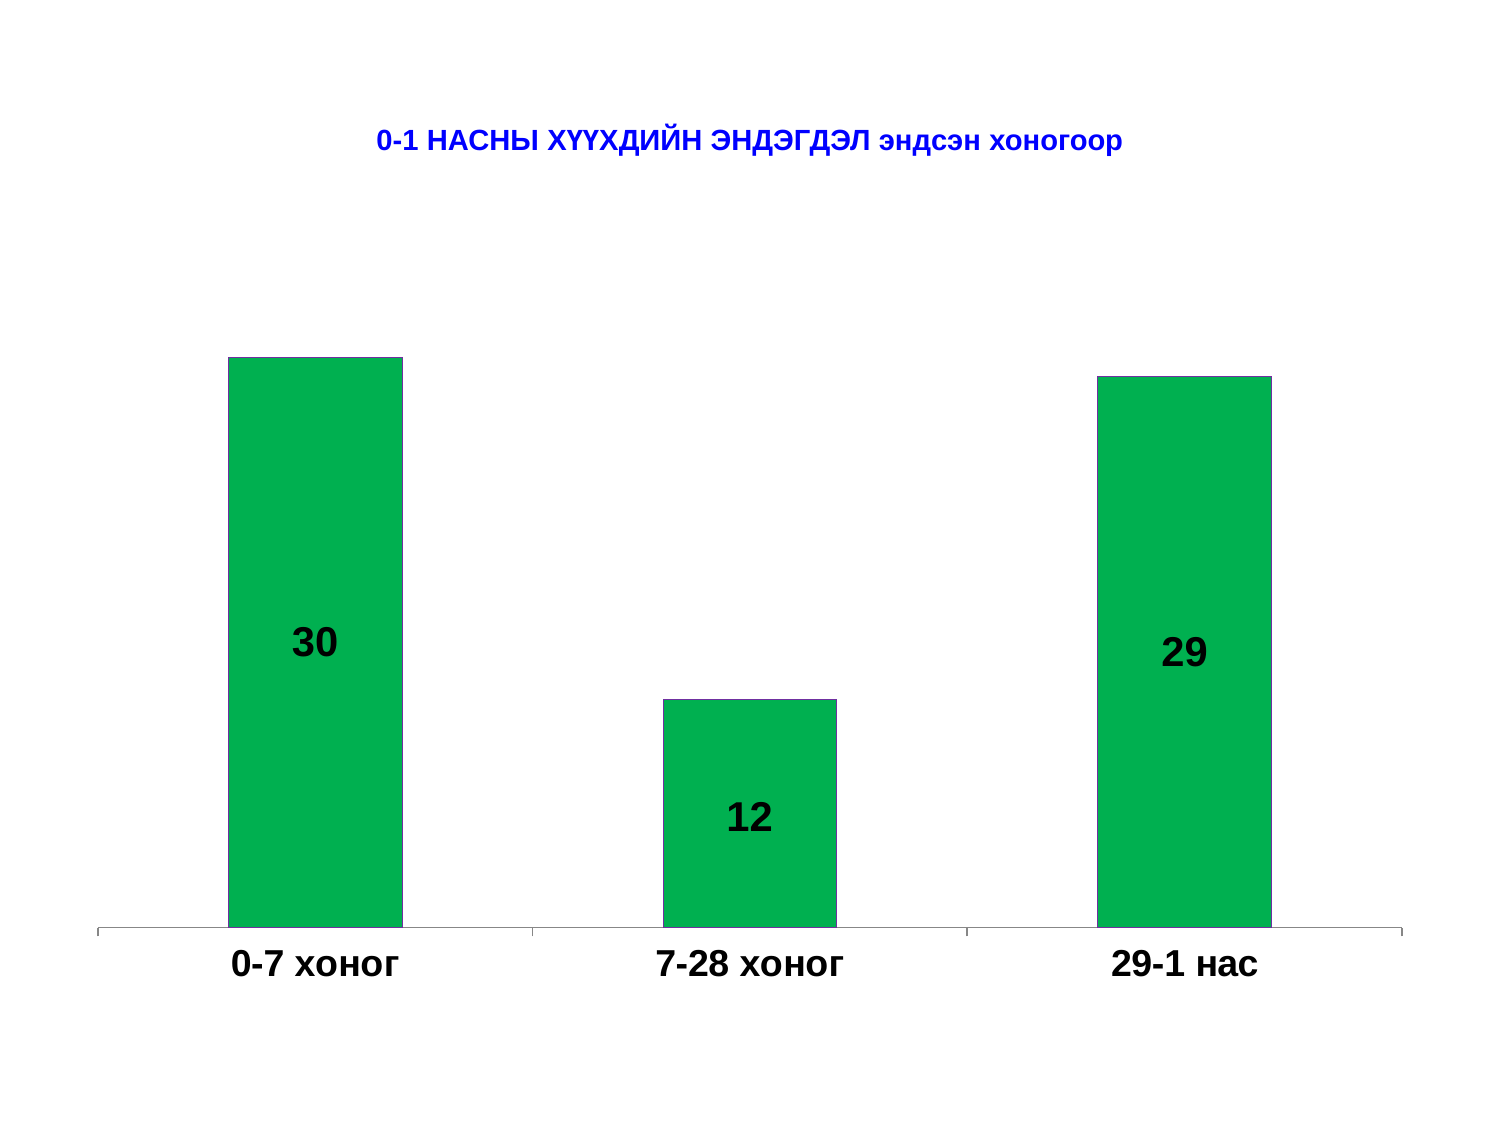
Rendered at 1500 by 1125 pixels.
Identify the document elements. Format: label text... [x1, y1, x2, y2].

chart [74, 237, 1426, 1006]
title 0-1 НАСНЫ ХҮҮХДИЙН ЭНДЭГДЭЛ эндсэн хоногоор [75, 45, 1425, 233]
